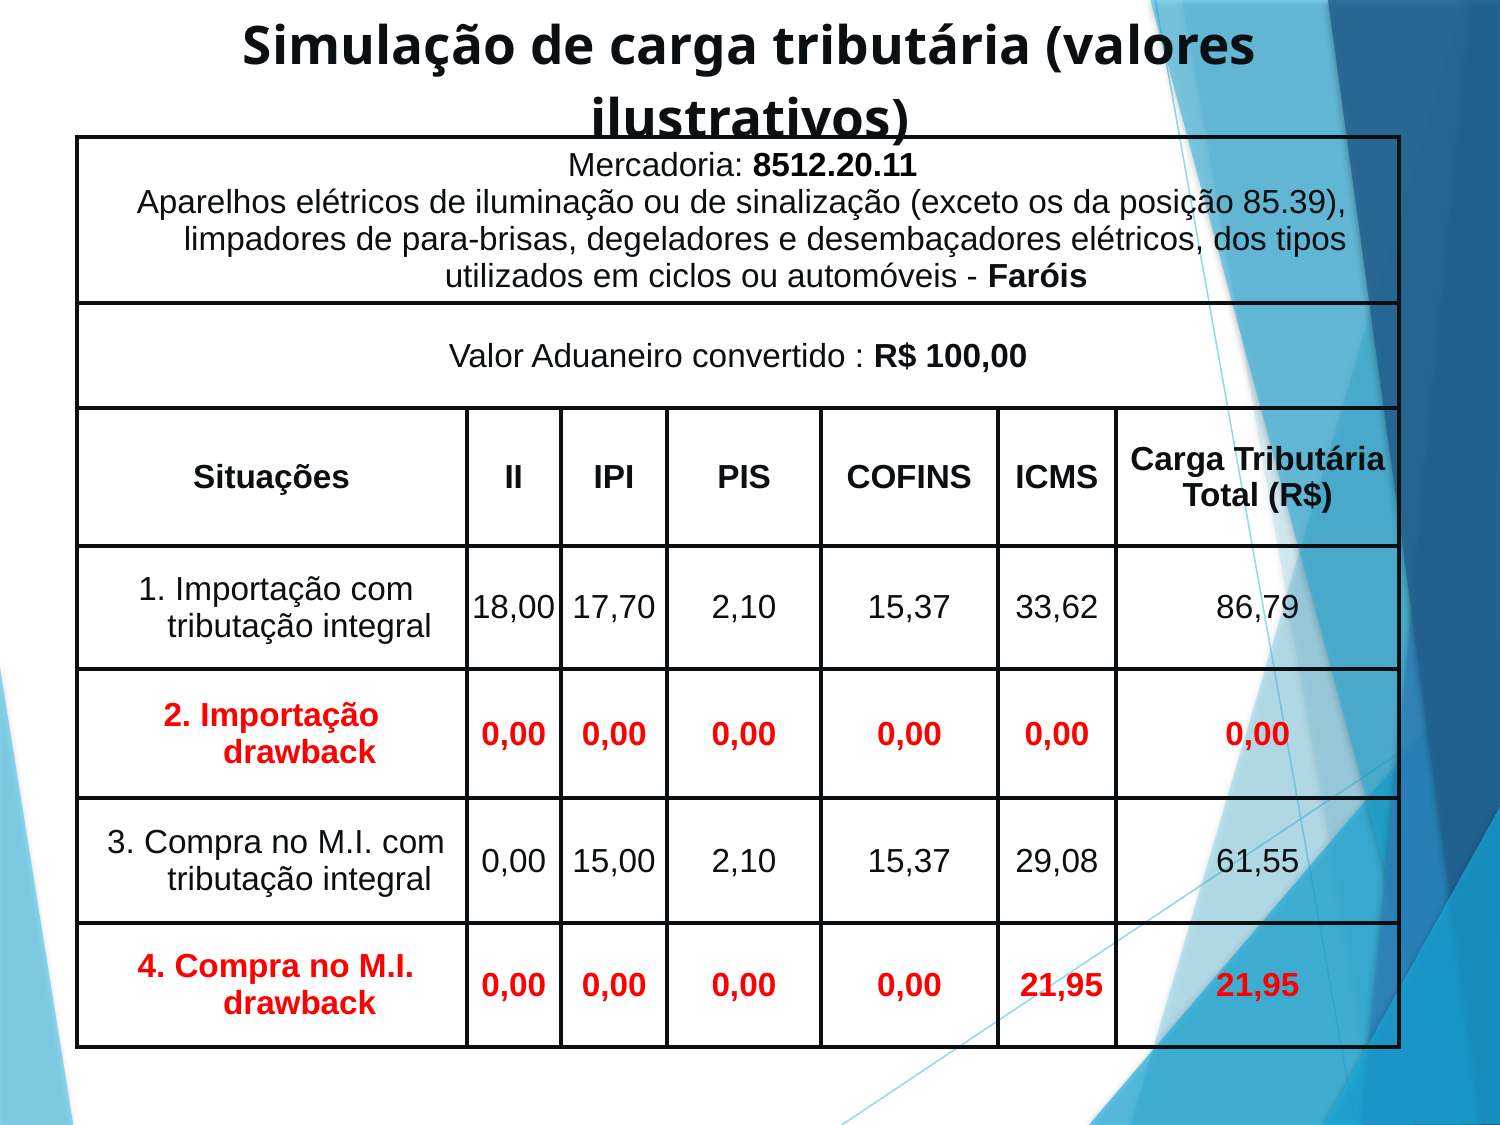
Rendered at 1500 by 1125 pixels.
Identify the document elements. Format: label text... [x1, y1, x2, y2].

table_cell 18,00 [469, 548, 559, 667]
table_cell 2. Importação drawback [79, 671, 465, 796]
table_cell 33,62 [1000, 548, 1114, 667]
table_cell IPI [563, 410, 665, 544]
table_cell 1. Importação com tributação integral [79, 548, 465, 667]
table_cell 15,00 [563, 800, 665, 921]
table_cell 29,08 [1000, 800, 1114, 921]
table_cell 21,95 [1000, 925, 1114, 1045]
table_cell PIS [669, 410, 819, 544]
table_cell 15,37 [823, 800, 996, 921]
table_cell 0,00 [823, 671, 996, 796]
title Simulação de carga tributária (valores ilustrativos) [75, 0, 1425, 161]
table_cell 0,00 [823, 925, 996, 1045]
table_cell 3. Compra no M.I. com tributação integral [79, 800, 465, 921]
table_cell 0,00 [563, 925, 665, 1045]
table_cell ICMS [1000, 410, 1114, 544]
table_cell 86,79 [1118, 548, 1397, 667]
table_cell 61,55 [1118, 800, 1397, 921]
table_cell COFINS [823, 410, 996, 544]
table_cell 0,00 [469, 925, 559, 1045]
table_cell 21,95 [1118, 925, 1397, 1045]
table_cell 2,10 [669, 548, 819, 667]
table_cell 0,00 [1118, 671, 1397, 796]
table_cell 15,37 [823, 548, 996, 667]
table_cell 4. Compra no M.I. drawback [79, 925, 465, 1045]
table_cell 0,00 [669, 925, 819, 1045]
table_cell 2,10 [669, 800, 819, 921]
table_header Mercadoria: 8512.20.11 Aparelhos elétricos de iluminação ou de sinalização (exceto os da posição 85.39), limpadores de para-brisas, degeladores e desembaçadores elétricos, dos tipos utilizados em ciclos ou automóveis - Faróis [79, 139, 1397, 301]
table_cell II [469, 410, 559, 544]
table_cell 0,00 [1000, 671, 1114, 796]
table_cell 17,70 [563, 548, 665, 667]
table_cell 0,00 [563, 671, 665, 796]
table_cell Situações [79, 410, 465, 544]
table_cell 0,00 [469, 671, 559, 796]
table_cell 0,00 [669, 671, 819, 796]
table_cell Valor Aduaneiro convertido : R$ 100,00 [79, 305, 1397, 406]
table_cell 0,00 [469, 800, 559, 921]
table_cell Carga Tributária Total (R$) [1118, 410, 1397, 544]
